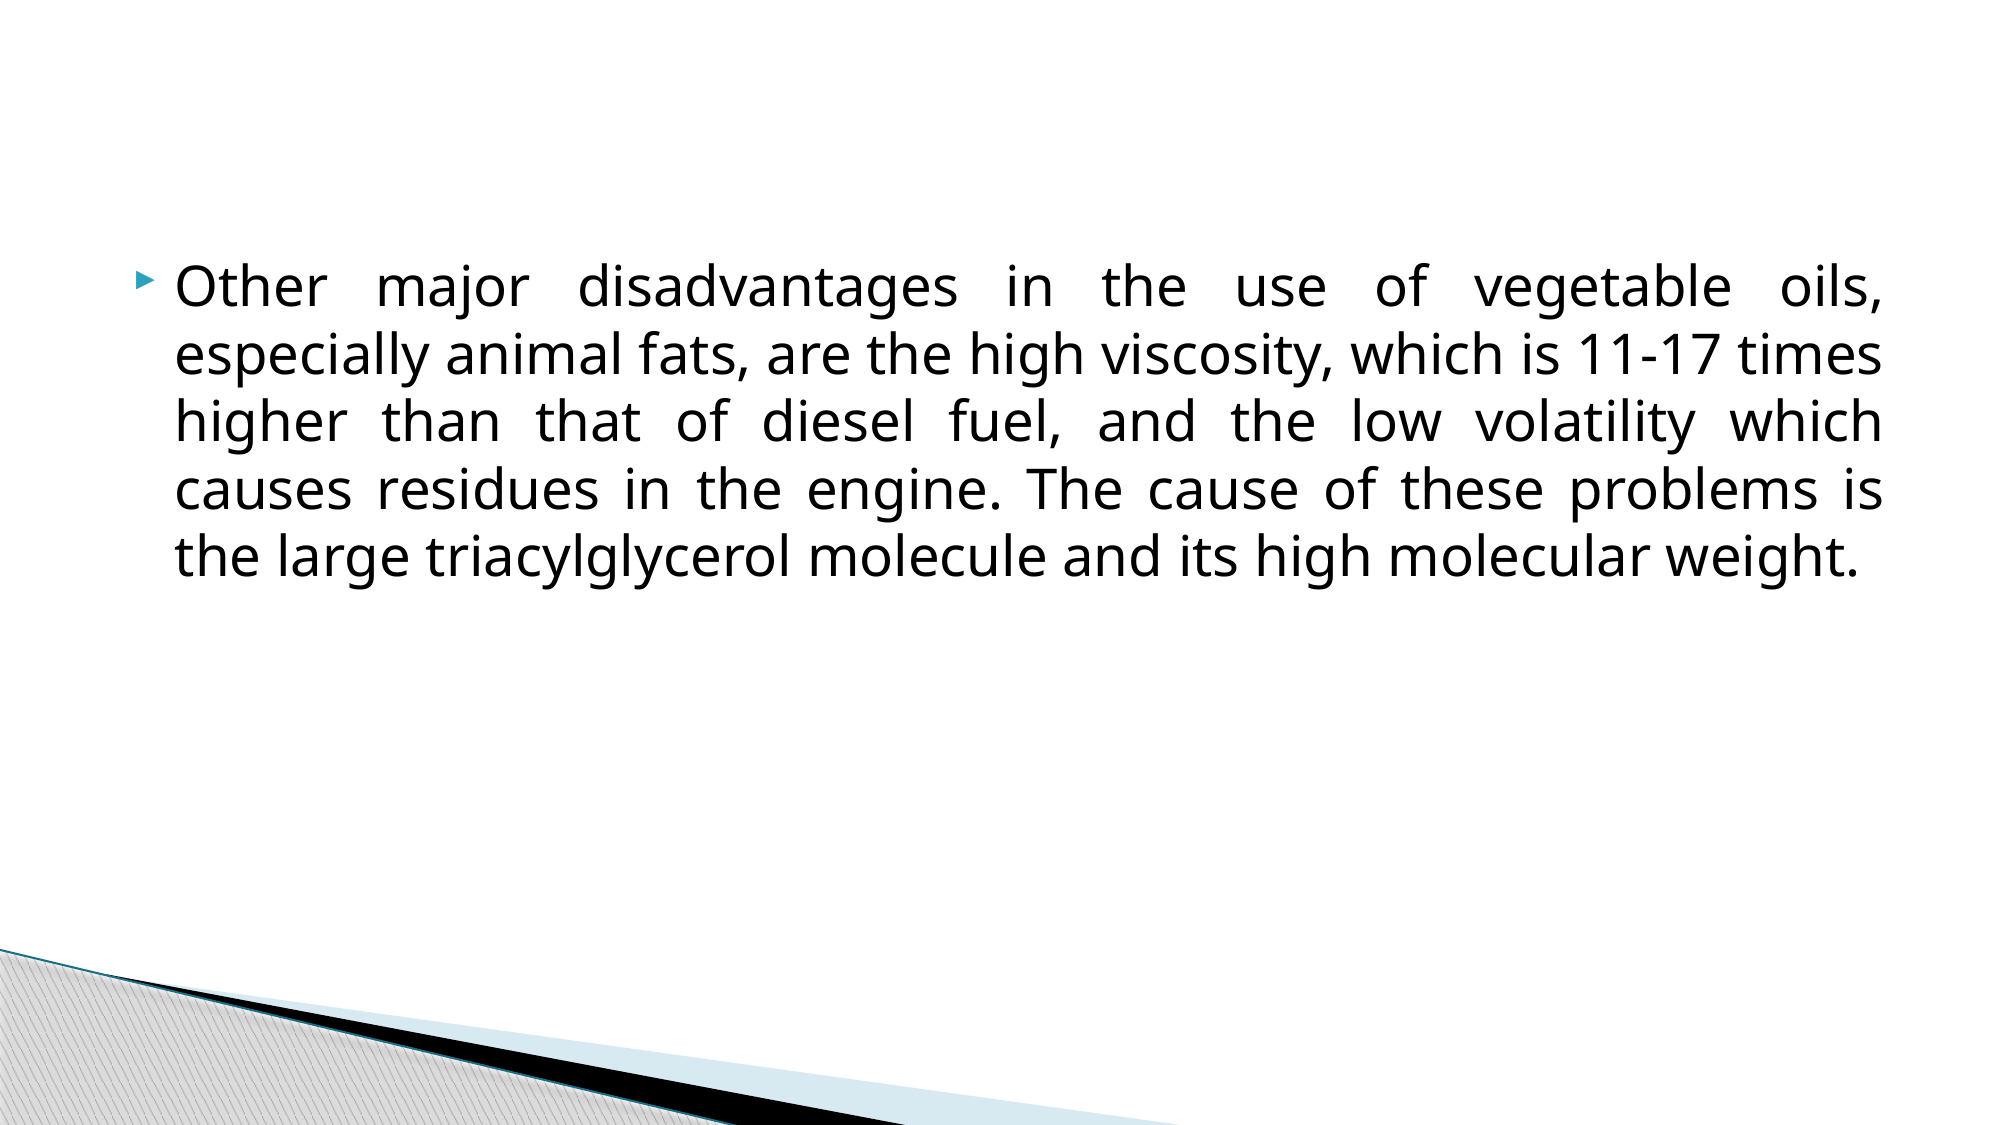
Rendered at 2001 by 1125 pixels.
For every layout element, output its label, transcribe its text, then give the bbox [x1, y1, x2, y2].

list Other major disadvantages in the use of vegetable oils, especially animal fats, are the high viscosity, which is 11-17 times higher than that of diesel fuel, and the low volatility which causes residues in the engine. The cause of these problems is the large triacylglycerol molecule and its high molecular weight. [99, 242, 1900, 986]
